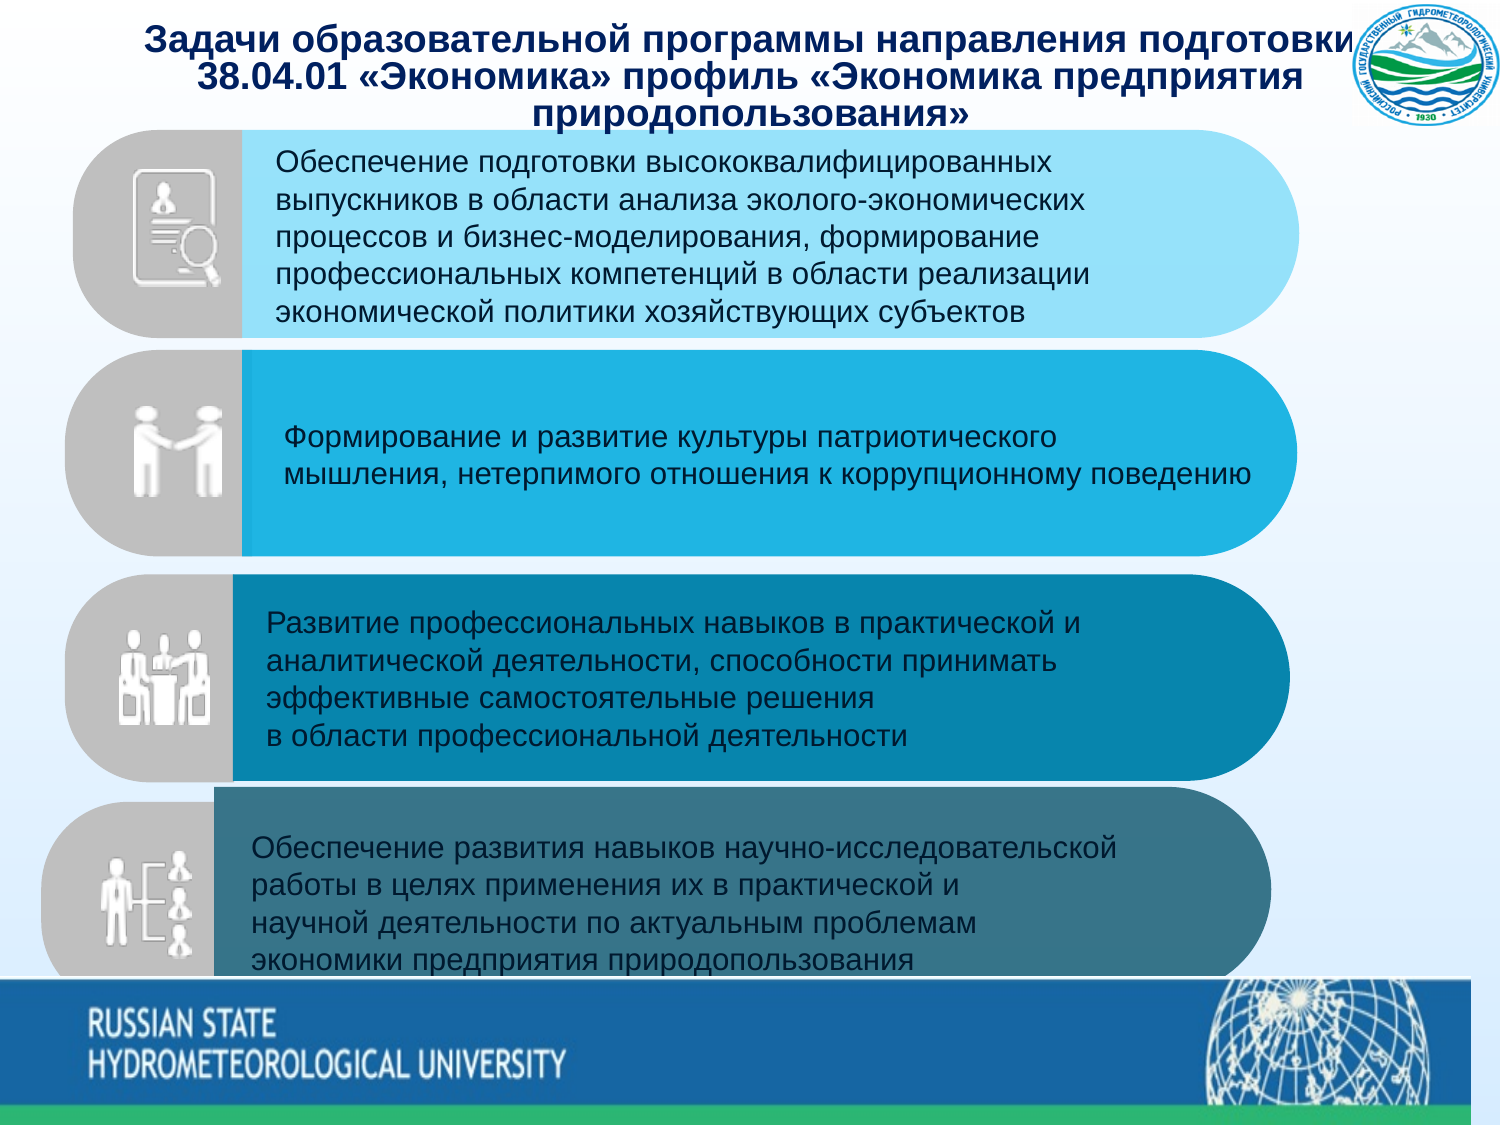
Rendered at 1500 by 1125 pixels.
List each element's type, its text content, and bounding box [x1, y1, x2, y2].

text_box Задачи образовательной программы направления подготовки 38.04.01 «Экономика» профиль «Экономика предприятия природопользования» [23, 16, 1479, 140]
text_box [40, 786, 1272, 973]
picture [0, 975, 1471, 1125]
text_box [64, 349, 1298, 557]
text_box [72, 129, 1300, 339]
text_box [64, 573, 1291, 783]
picture [1351, 0, 1500, 126]
